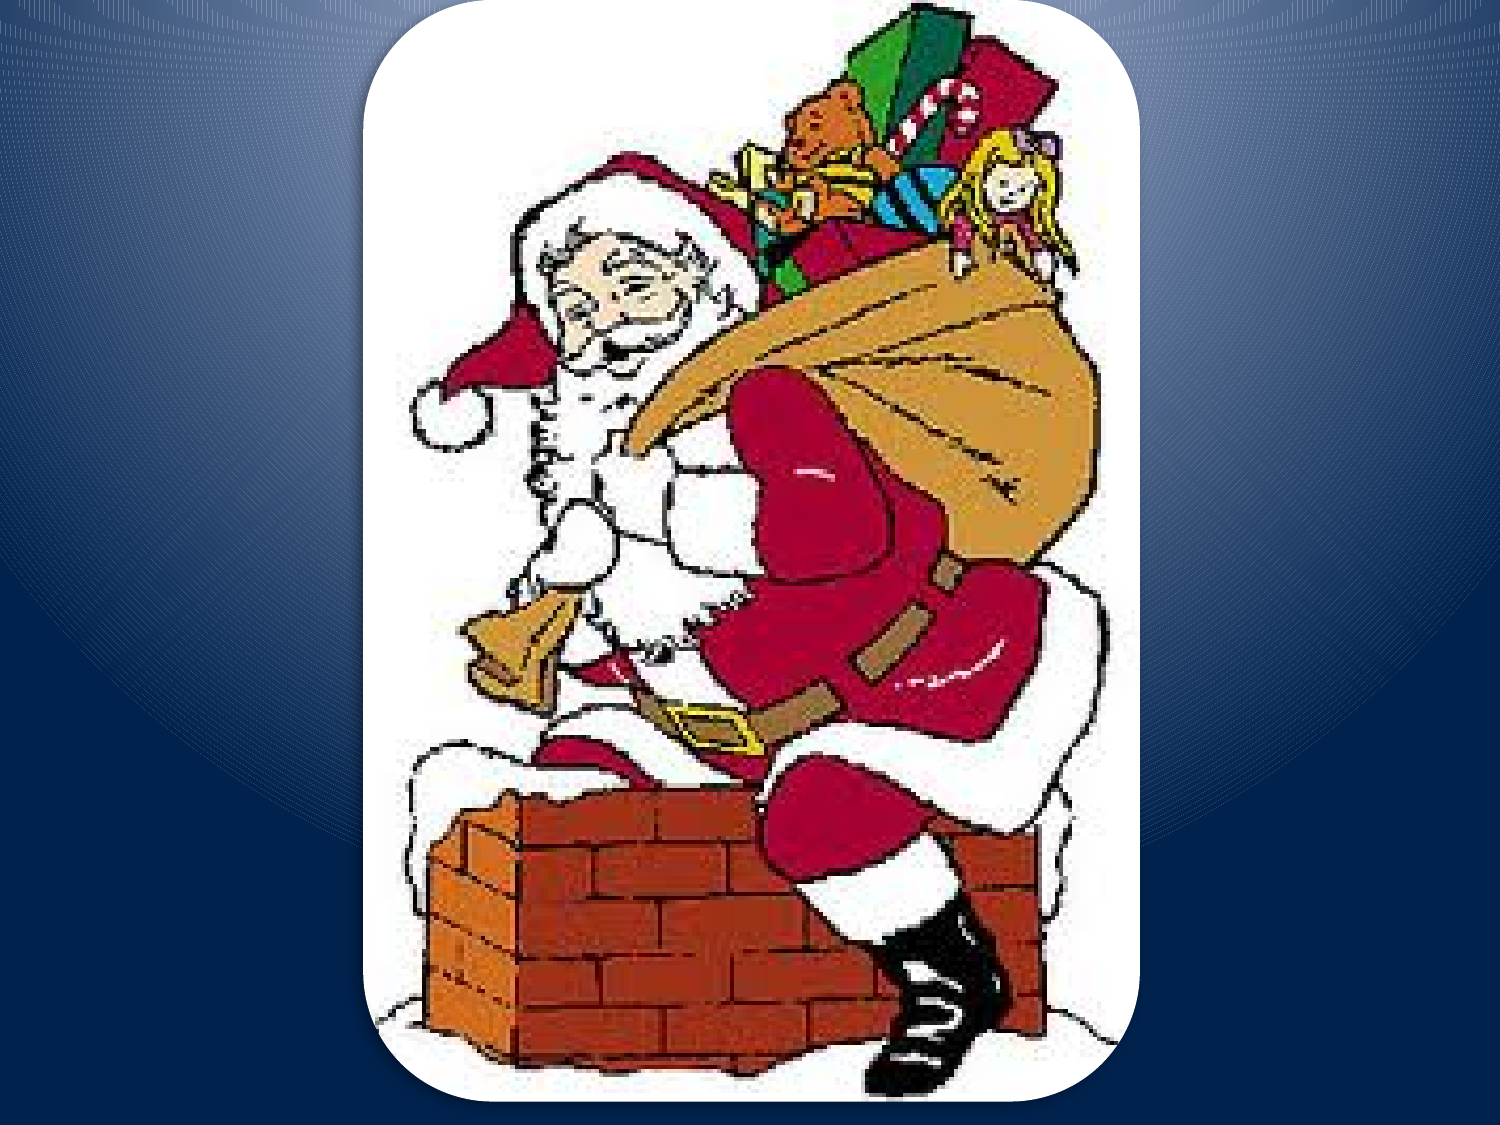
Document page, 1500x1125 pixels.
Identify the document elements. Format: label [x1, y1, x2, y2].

picture [362, 0, 1141, 1102]
